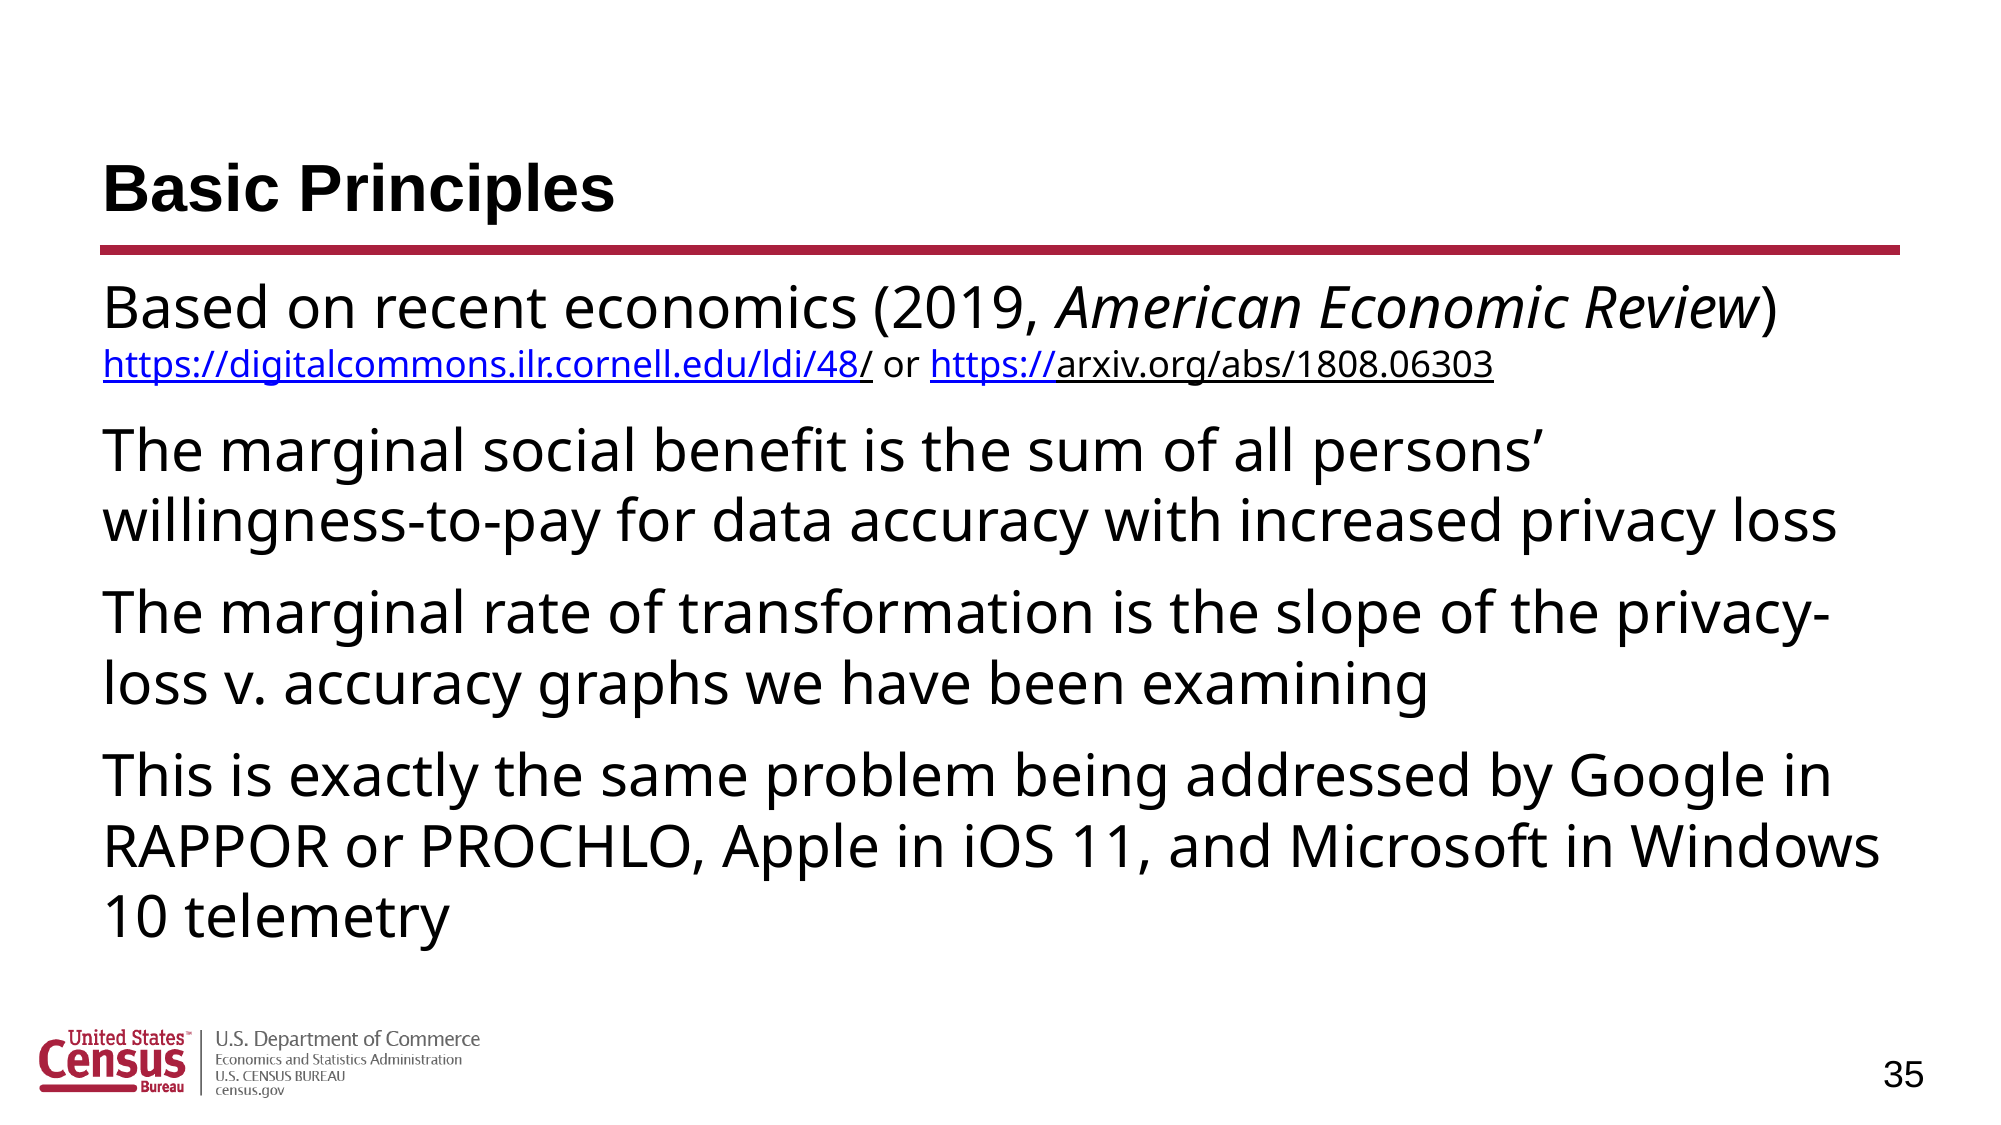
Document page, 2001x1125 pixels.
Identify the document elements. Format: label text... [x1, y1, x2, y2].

slide_number 35 [1514, 1042, 1940, 1102]
list Based on recent economics (2019, American Economic Review) https://digitalcommons.ilr.cornell.edu/ldi/48/ or https://arxiv.org/abs/1808.06303 The marginal social benefit is the sum of all persons’ willingness-to-pay for data accuracy with increased privacy loss The marginal rate of transformation is the slope of the privacy-loss v. accuracy graphs we have been examining This is exactly the same problem being addressed by Google in RAPPOR or PROCHLO, Apple in iOS 11, and Microsoft in Windows 10 telemetry [87, 262, 1900, 1005]
title Basic Principles [87, 45, 1900, 233]
picture [0, 1022, 488, 1125]
